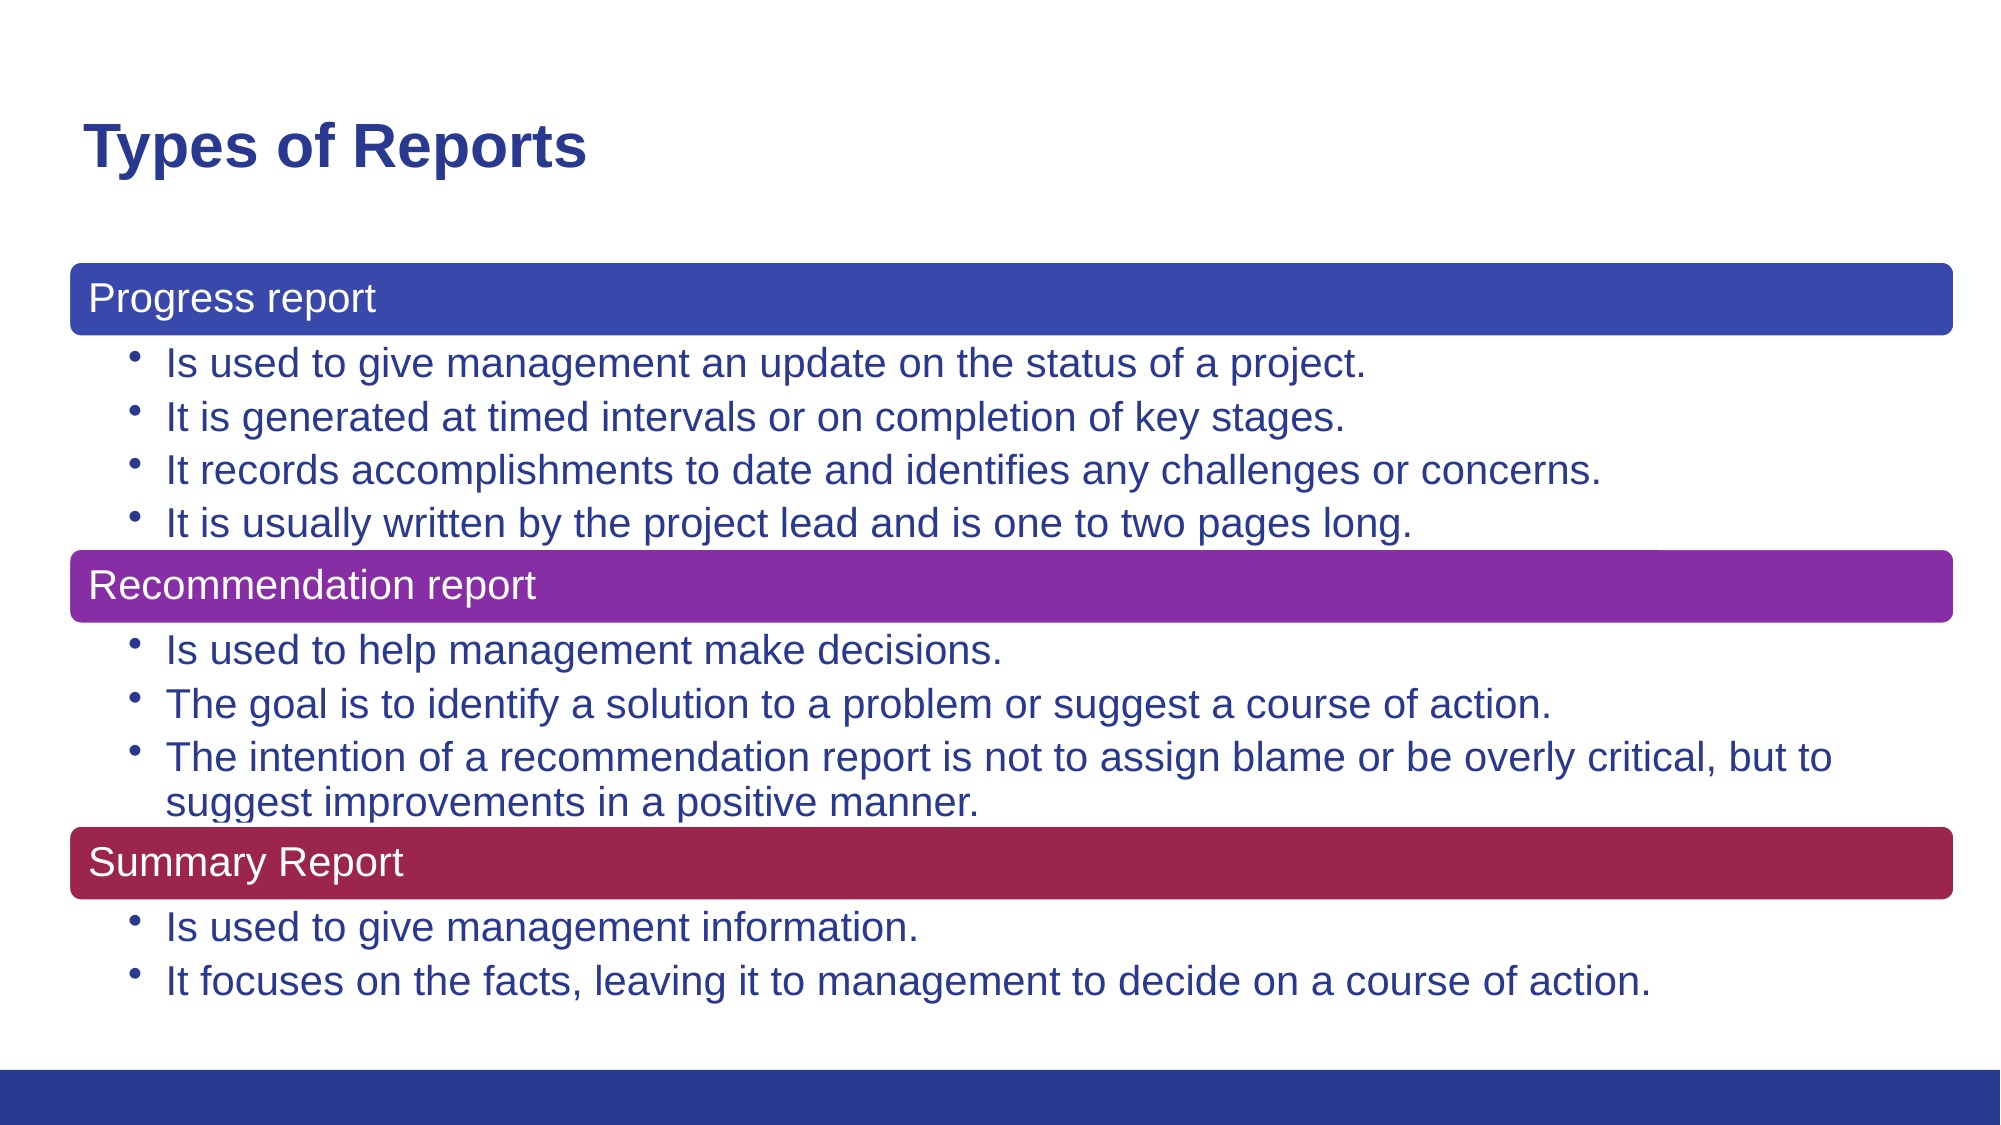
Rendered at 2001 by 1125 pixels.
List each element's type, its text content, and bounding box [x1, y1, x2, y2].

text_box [67, 260, 1956, 1008]
title Types of Reports [68, 89, 1932, 223]
